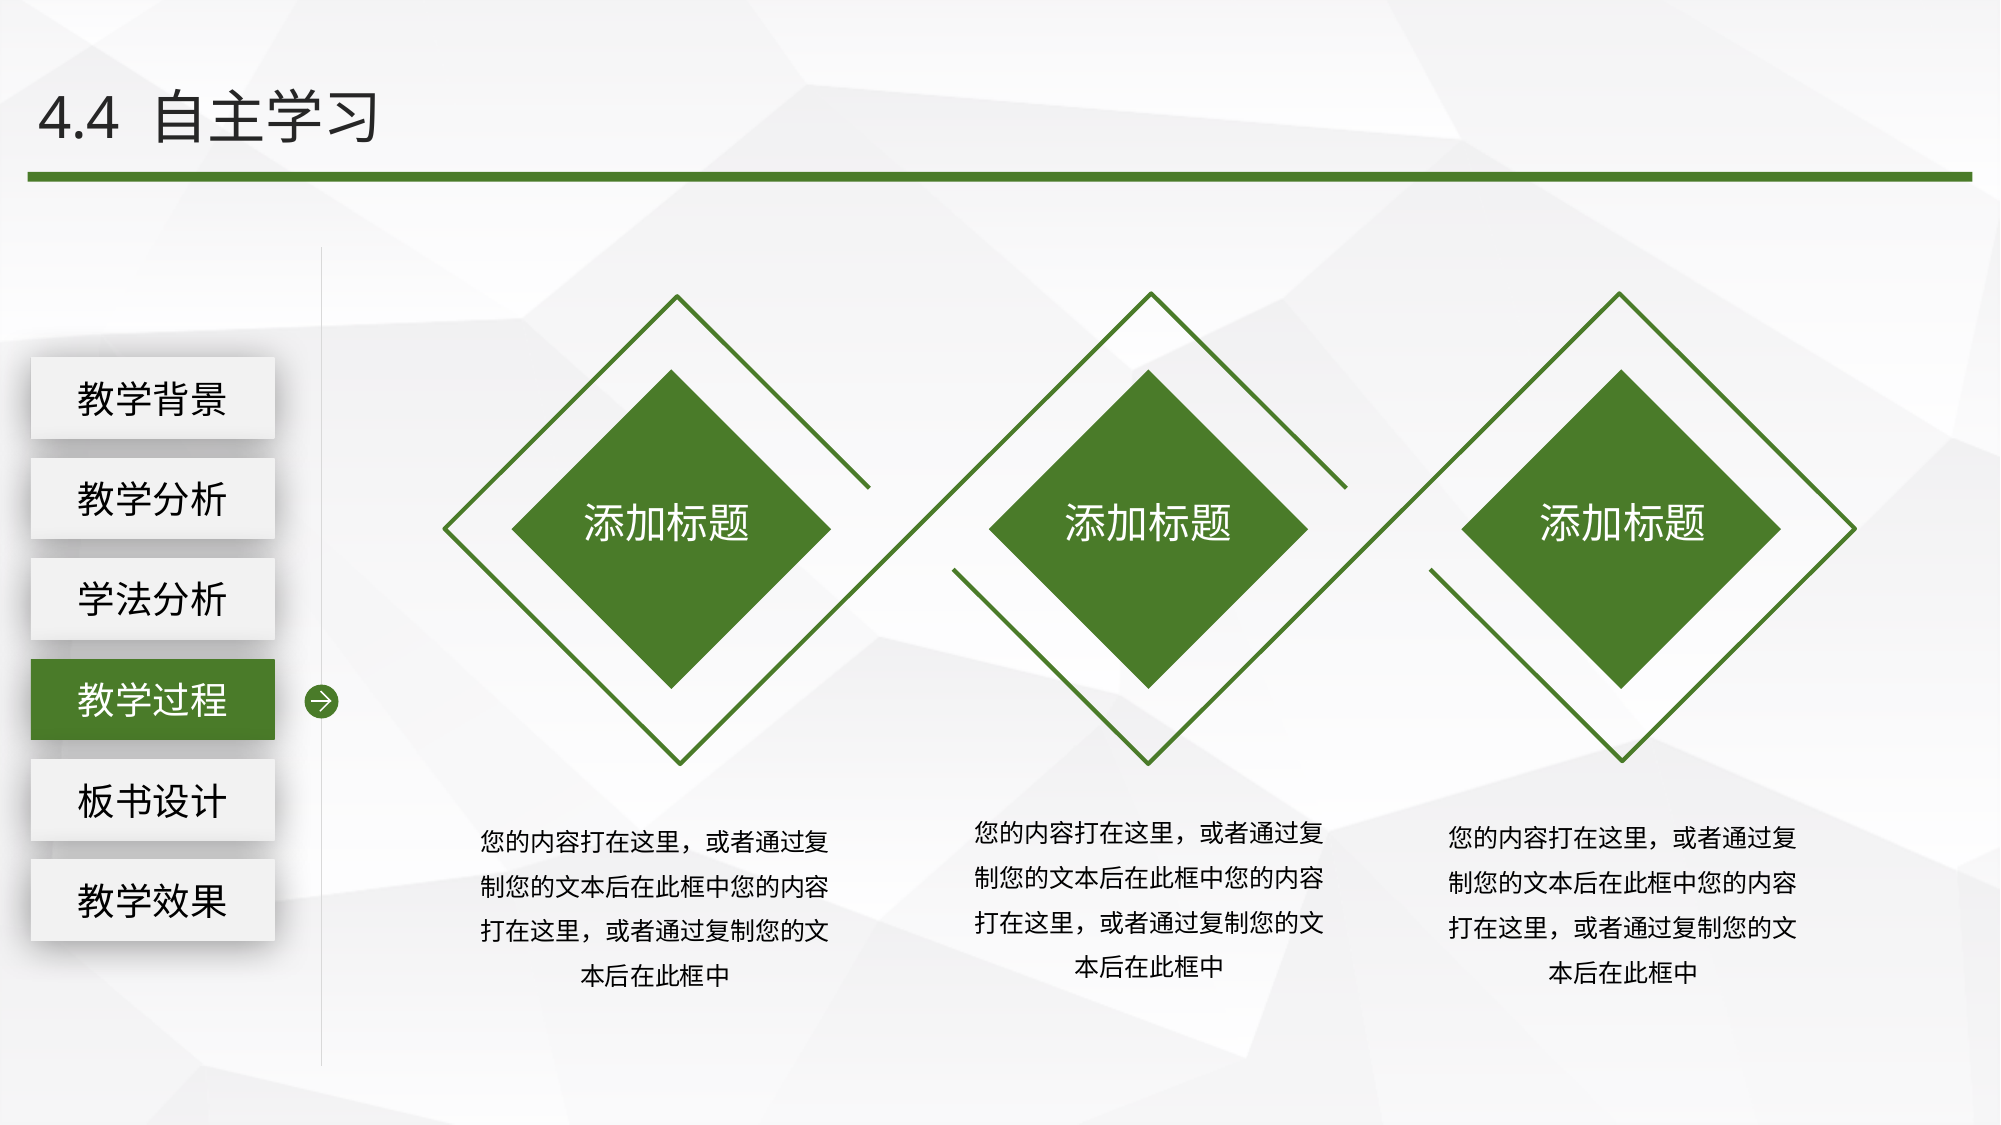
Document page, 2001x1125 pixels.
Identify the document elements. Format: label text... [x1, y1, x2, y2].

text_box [304, 684, 339, 719]
text_box 您的内容打在这里，或者通过复制您的文本后在此框中您的内容打在这里，或者通过复制您的文本后在此框中 [463, 803, 847, 999]
text_box 教学分析 [30, 458, 275, 539]
text_box 教学过程 [30, 659, 275, 740]
text_box [26, 171, 1973, 183]
text_box 教学背景 [30, 357, 275, 439]
text_box 4.4 自主学习 [23, 73, 794, 158]
text_box 教学效果 [30, 859, 275, 941]
text_box 您的内容打在这里，或者通过复制您的文本后在此框中您的内容打在这里，或者通过复制您的文本后在此框中 [953, 795, 1347, 990]
text_box 板书设计 [30, 759, 275, 841]
text_box 您的内容打在这里，或者通过复制您的文本后在此框中您的内容打在这里，或者通过复制您的文本后在此框中 [1426, 800, 1820, 995]
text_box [444, 293, 1855, 764]
text_box 学法分析 [30, 558, 275, 640]
picture [0, 0, 2000, 1125]
